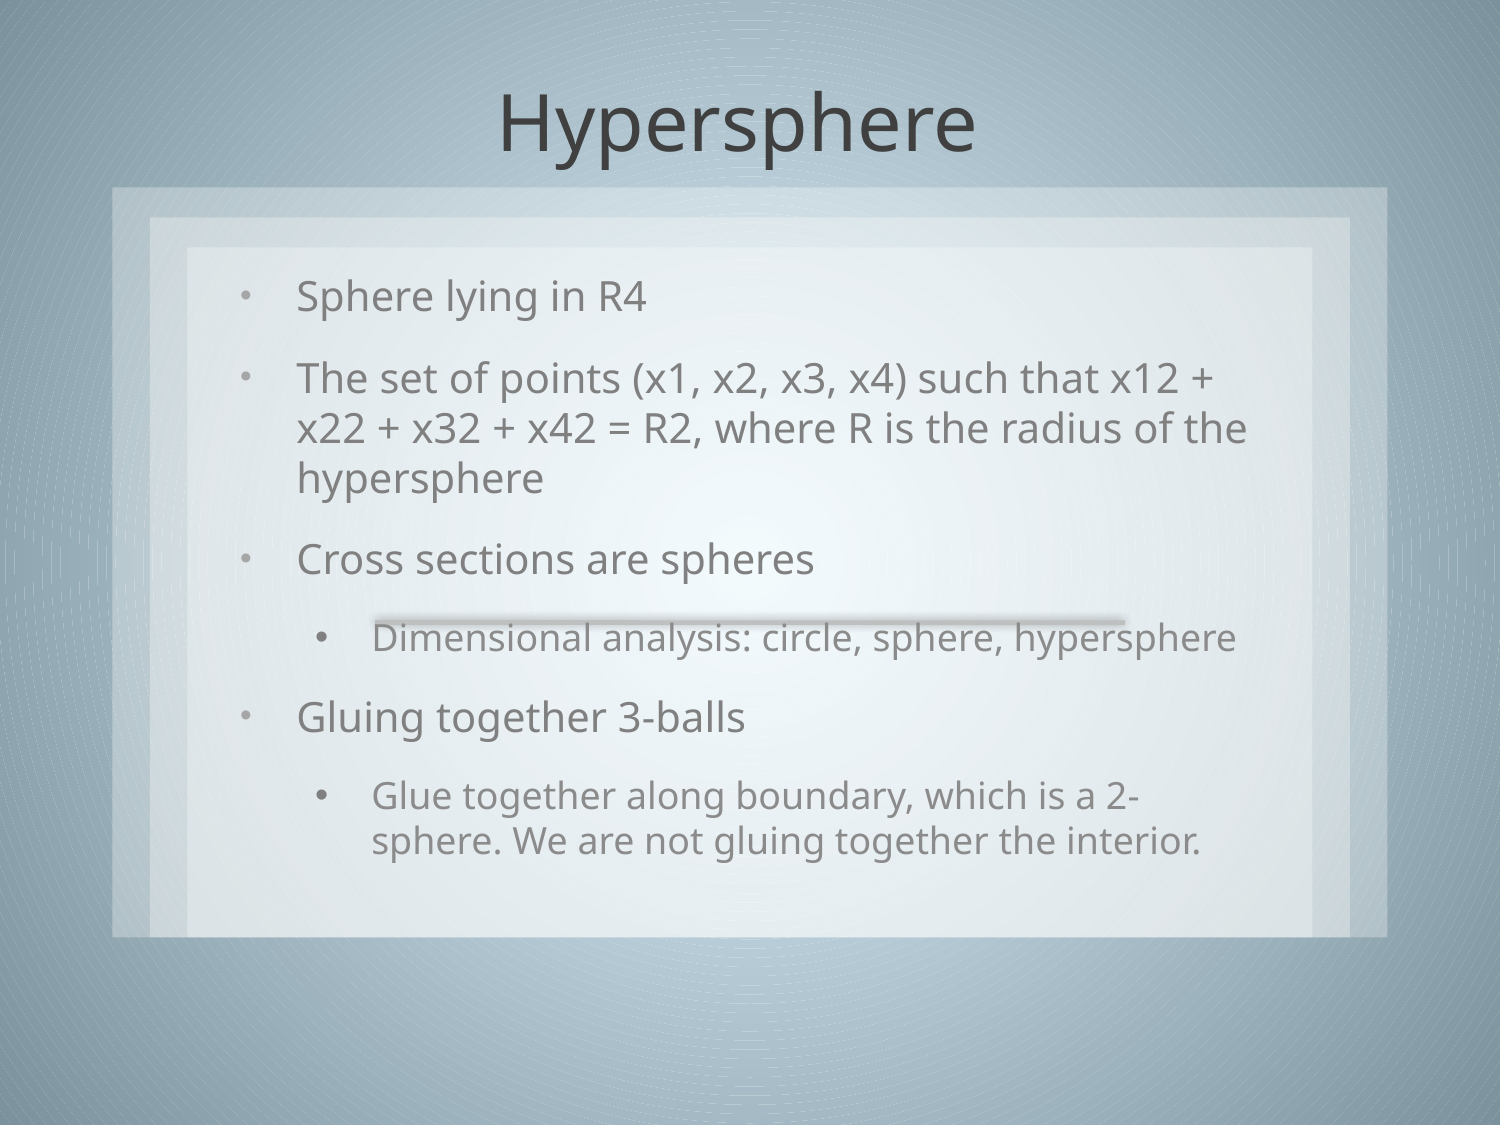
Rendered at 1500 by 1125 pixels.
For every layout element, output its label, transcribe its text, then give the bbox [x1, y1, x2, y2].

subtitle Sphere lying in R4 The set of points (x1, x2, x3, x4) such that x12 + x22 + x32 + x42 = R2, where R is the radius of the hypersphere Cross sections are spheres Dimensional analysis: circle, sphere, hypersphere Gluing together 3-balls Glue together along boundary, which is a 2-sphere. We are not gluing together the interior. [225, 262, 1275, 913]
title Hypersphere [212, 12, 1263, 175]
